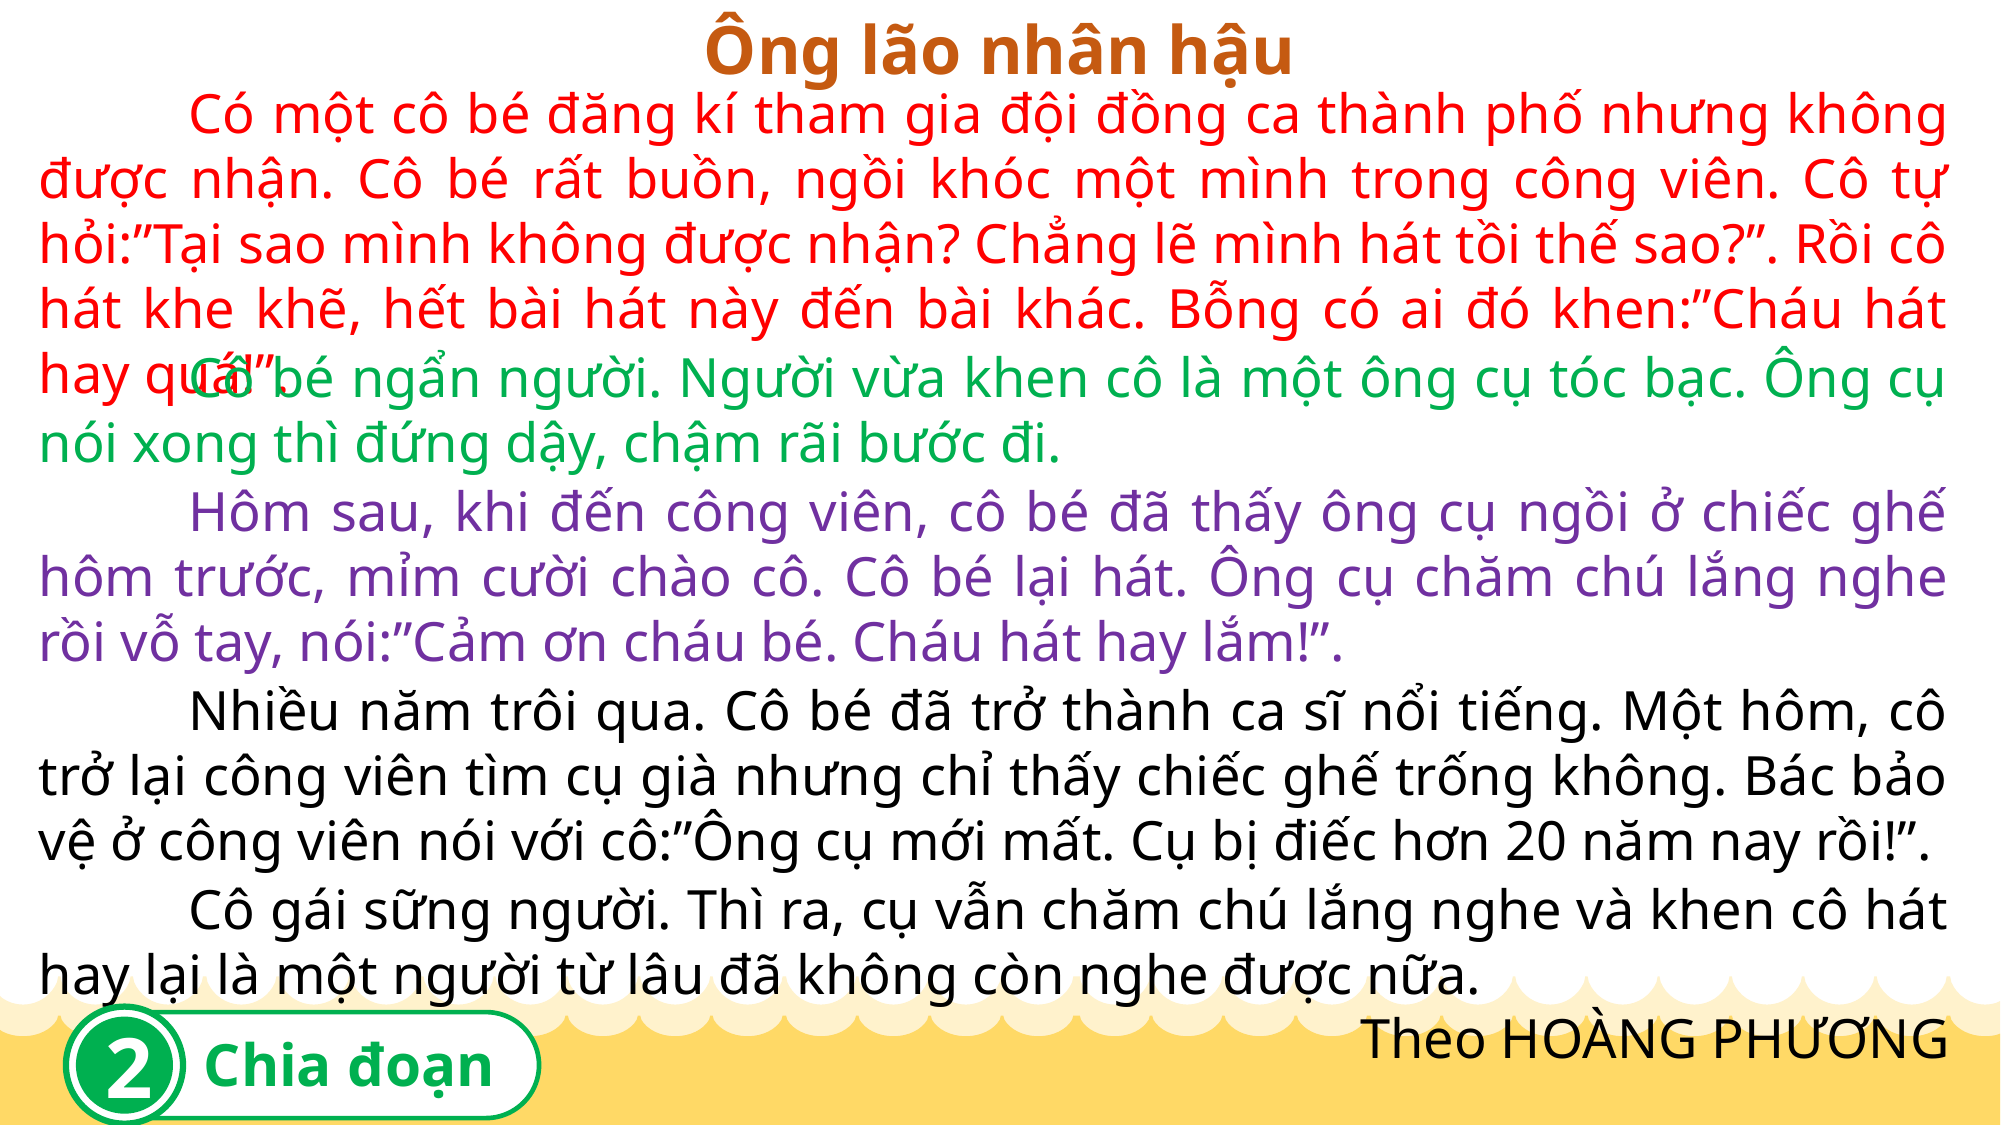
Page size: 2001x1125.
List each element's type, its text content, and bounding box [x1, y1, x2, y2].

text_box Cô bé ngẩn người. Người vừa khen cô là một ông cụ tóc bạc. Ông cụ nói xong thì đứng dậy, chậm rãi bước đi. [24, 336, 1965, 469]
text_box Có một cô bé đăng kí tham gia đội đồng ca thành phố nhưng không được nhận. Cô bé rất buồn, ngồi khóc một mình trong công viên. Cô tự hỏi:”Tại sao mình không được nhận? Chẳng lẽ mình hát tồi thế sao?”. Rồi cô hát khe khẽ, hết bài hát này đến bài khác. Bỗng có ai đó khen:”Cháu hát hay quá!”. [24, 71, 1965, 336]
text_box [65, 1006, 540, 1124]
text_box Cô gái sững người. Thì ra, cụ vẫn chăm chú lắng nghe và khen cô hát hay lại là một người từ lâu đã không còn nghe được nữa. Theo HOÀNG PHƯƠNG [24, 867, 1965, 1078]
text_box Hôm sau, khi đến công viên, cô bé đã thấy ông cụ ngồi ở chiếc ghế hôm trước, mỉm cười chào cô. Cô bé lại hát. Ông cụ chăm chú lắng nghe rồi vỗ tay, nói:”Cảm ơn cháu bé. Cháu hát hay lắm!”. [24, 469, 1965, 668]
text_box Nhiều năm trôi qua. Cô bé đã trở thành ca sĩ nổi tiếng. Một hôm, cô trở lại công viên tìm cụ già nhưng chỉ thấy chiếc ghế trống không. Bác bảo vệ ở công viên nói với cô:”Ông cụ mới mất. Cụ bị điếc hơn 20 năm nay rồi!”. [24, 668, 1965, 867]
text_box Ông lão nhân hậu [224, 0, 1776, 71]
